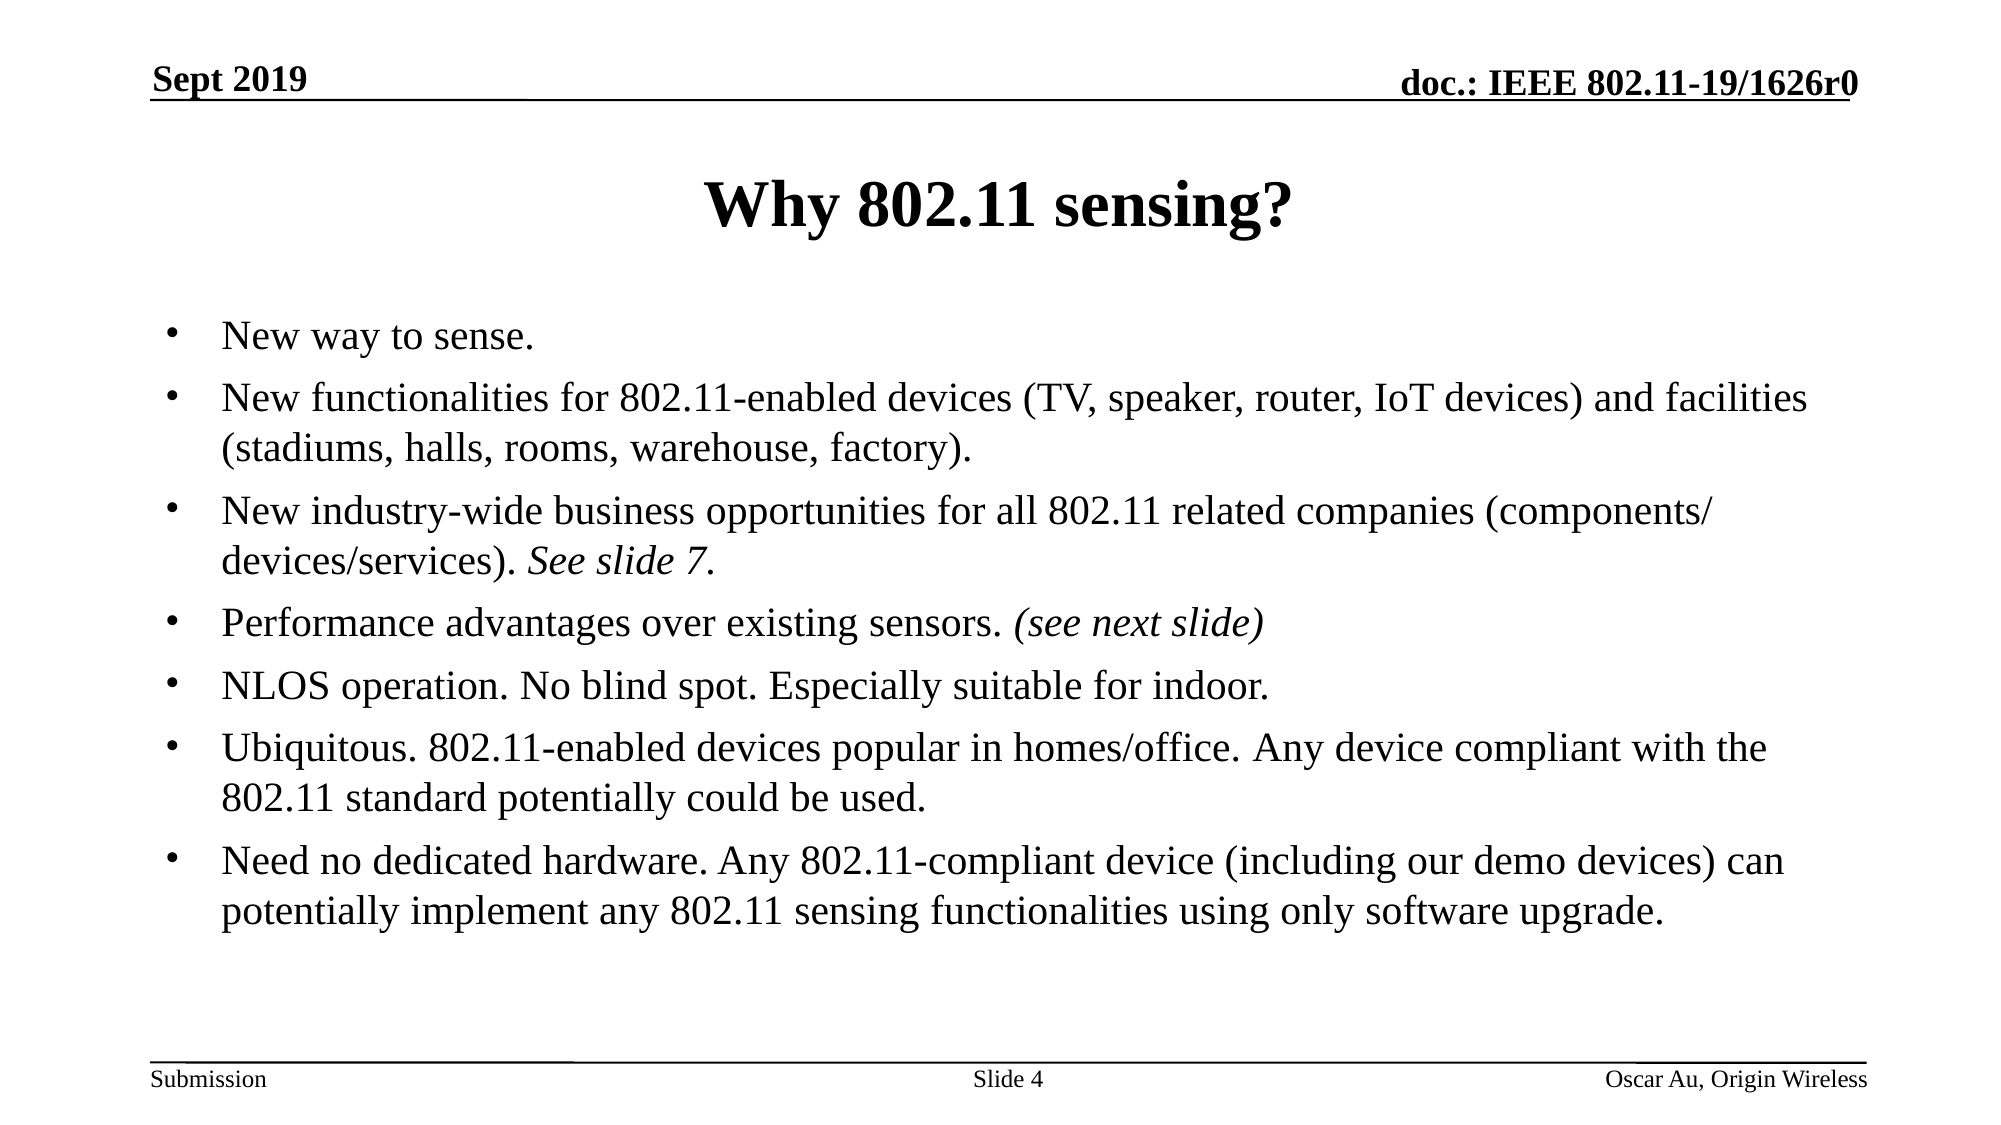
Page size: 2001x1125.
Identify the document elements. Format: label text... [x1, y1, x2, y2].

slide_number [152, 54, 563, 100]
footer Oscar Au, Origin Wireless [1171, 1061, 1869, 1093]
slide_number Slide 4 [950, 1063, 1067, 1123]
title Why 802.11 sensing? [149, 112, 1850, 288]
text_box New way to sense. New functionalities for 802.11-enabled devices (TV, speaker, router, IoT devices) and facilities (stadiums, halls, rooms, warehouse, factory). New industry-wide business opportunities for all 802.11 related companies (components/ devices/services). See slide 7. Performance advantages over existing sensors. (see next slide) NLOS operation. No blind spot. Especially suitable for indoor. Ubiquitous. 802.11-enabled devices popular in homes/office. Any device compliant with the 802.11 standard potentially could be used. Need no dedicated hardware. Any 802.11-compliant device (including our demo devices) can potentially implement any 802.11 sensing functionalities using only software upgrade. [150, 299, 1850, 1063]
